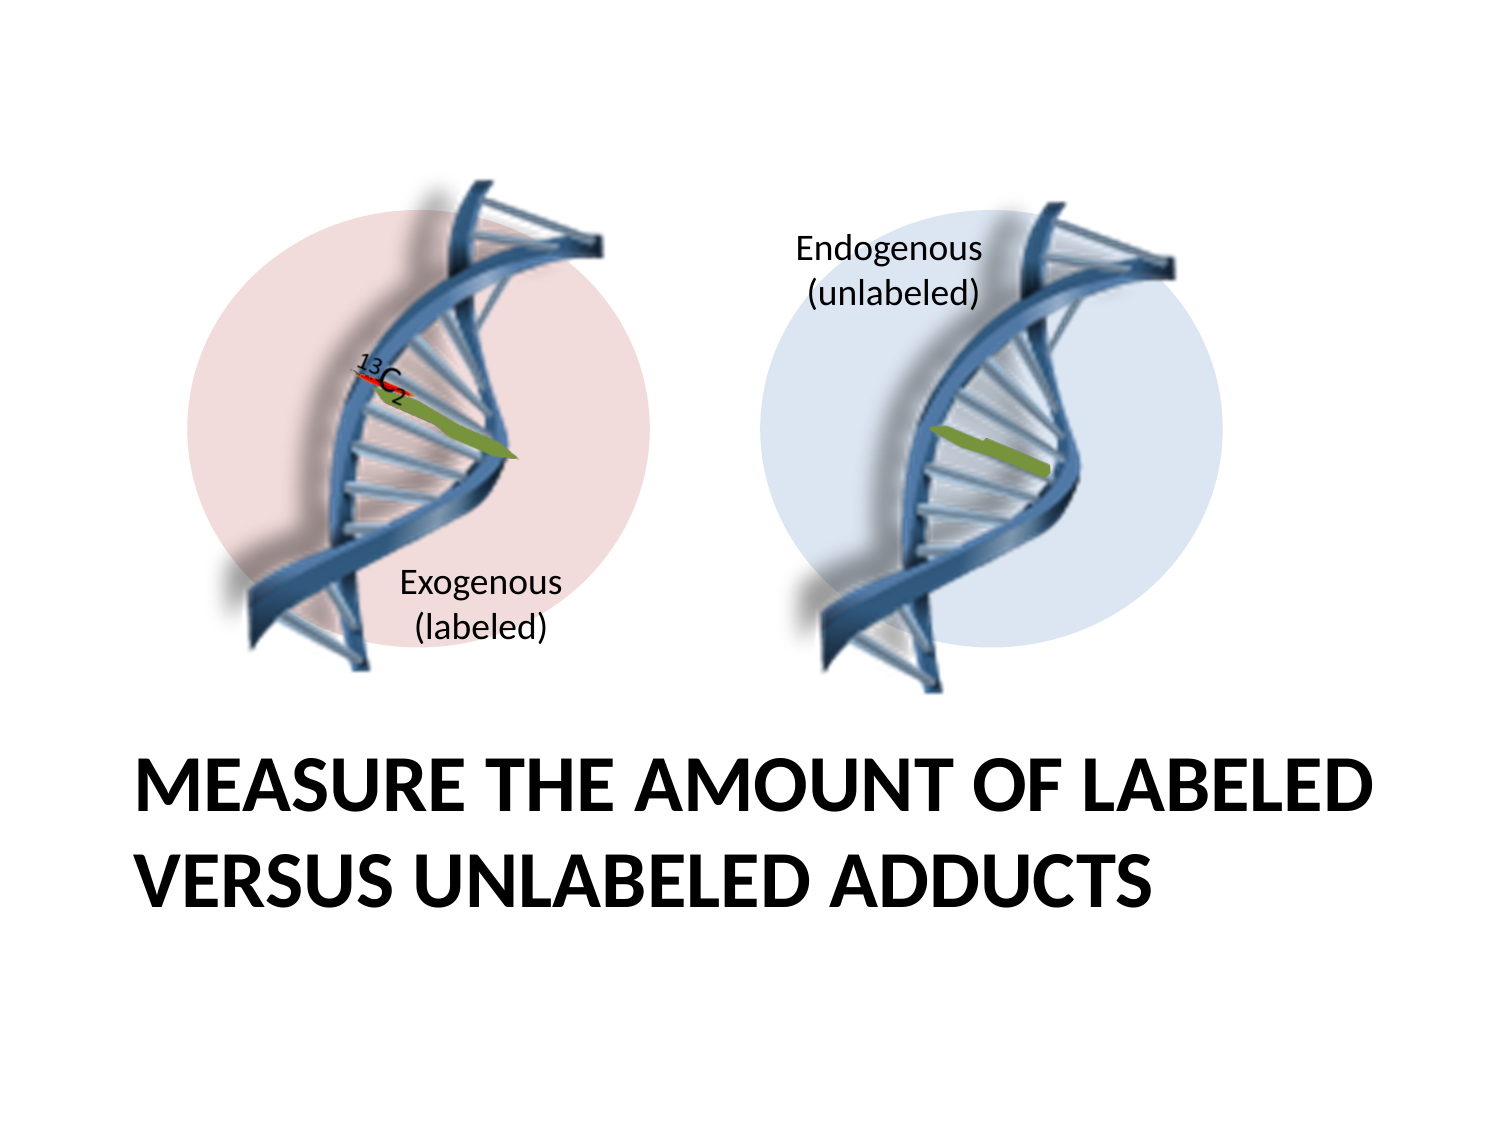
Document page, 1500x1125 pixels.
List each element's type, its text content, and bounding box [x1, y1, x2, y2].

picture [151, 160, 686, 697]
title Measure the amount of labeled versus unlabeled adducts [118, 722, 1394, 947]
picture [724, 183, 1259, 719]
